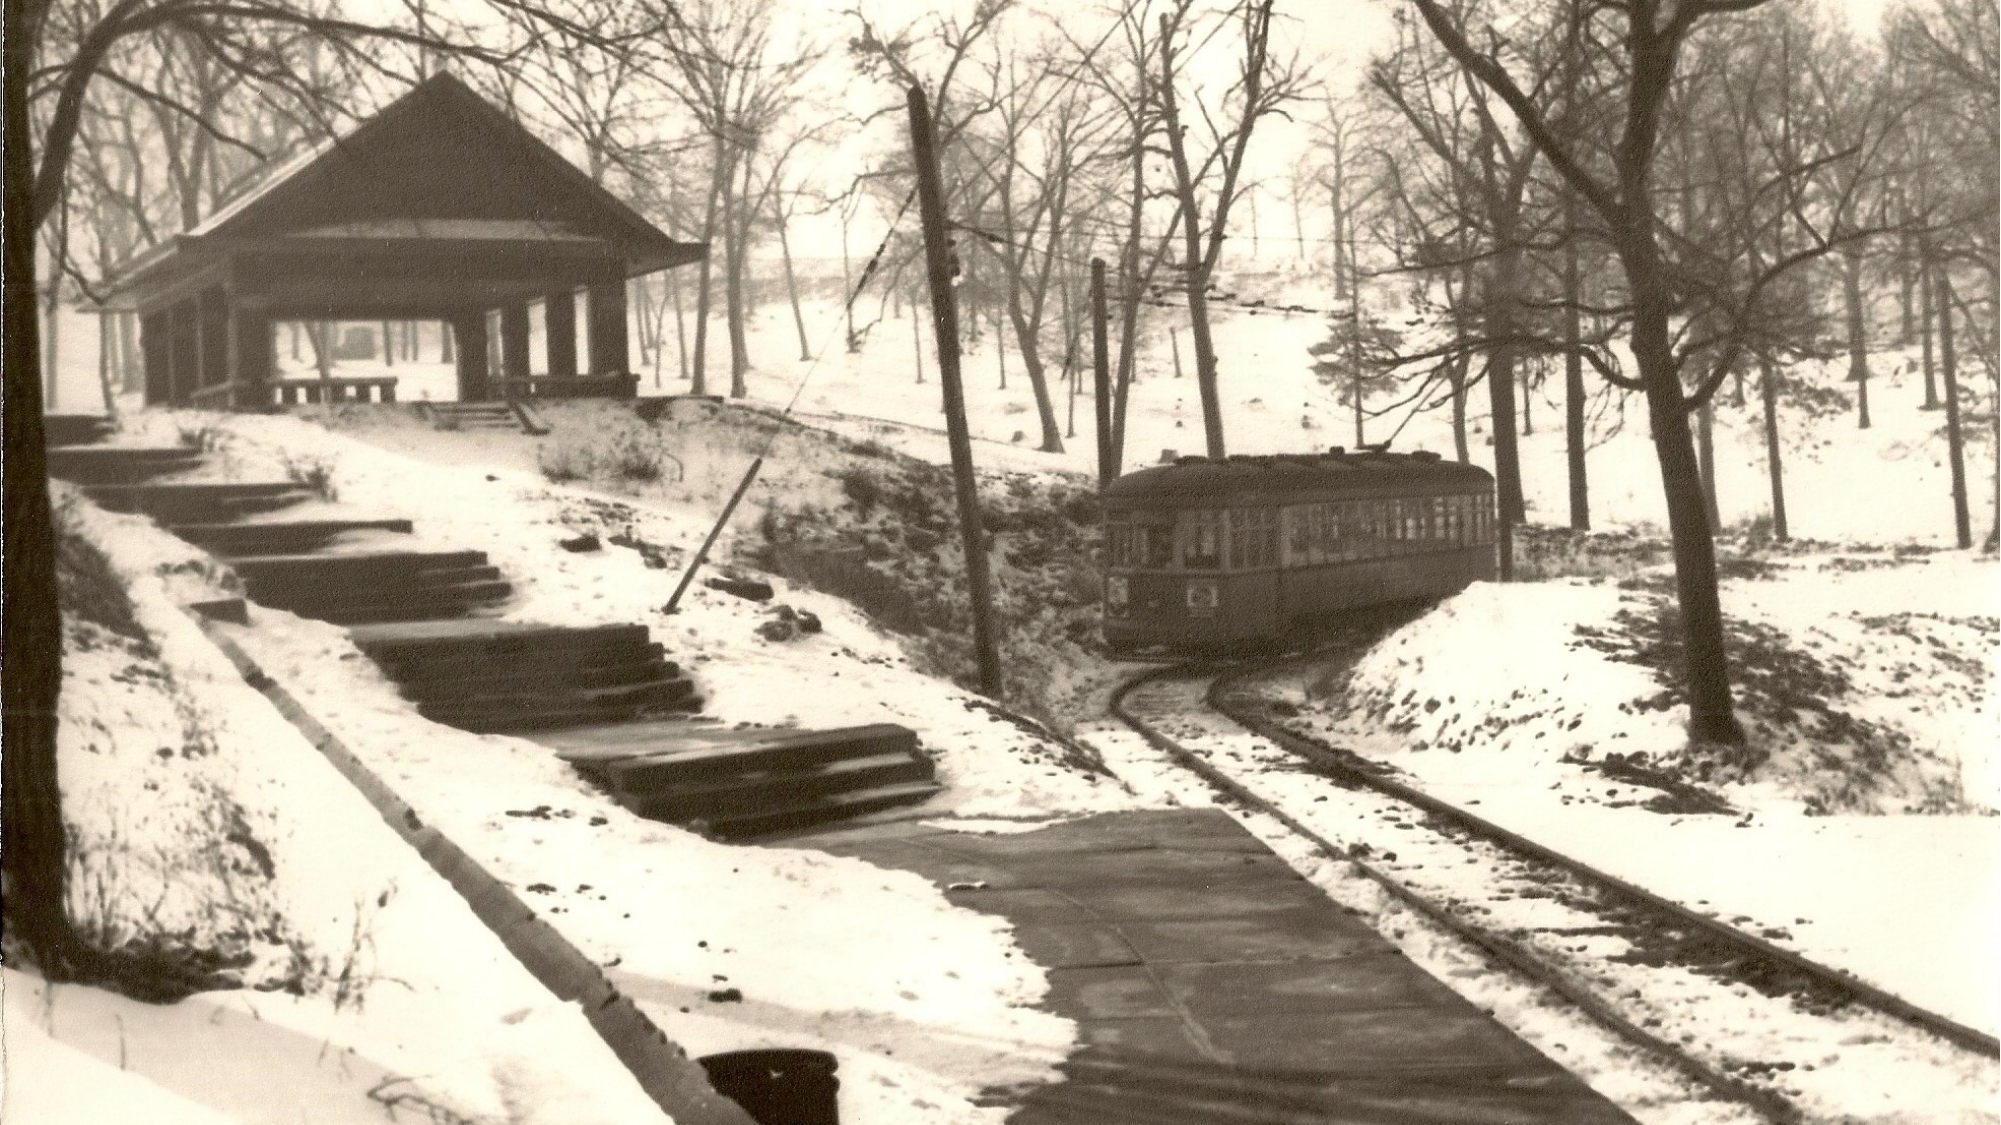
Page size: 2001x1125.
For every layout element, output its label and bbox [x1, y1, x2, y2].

list [0, 0, 2000, 1125]
